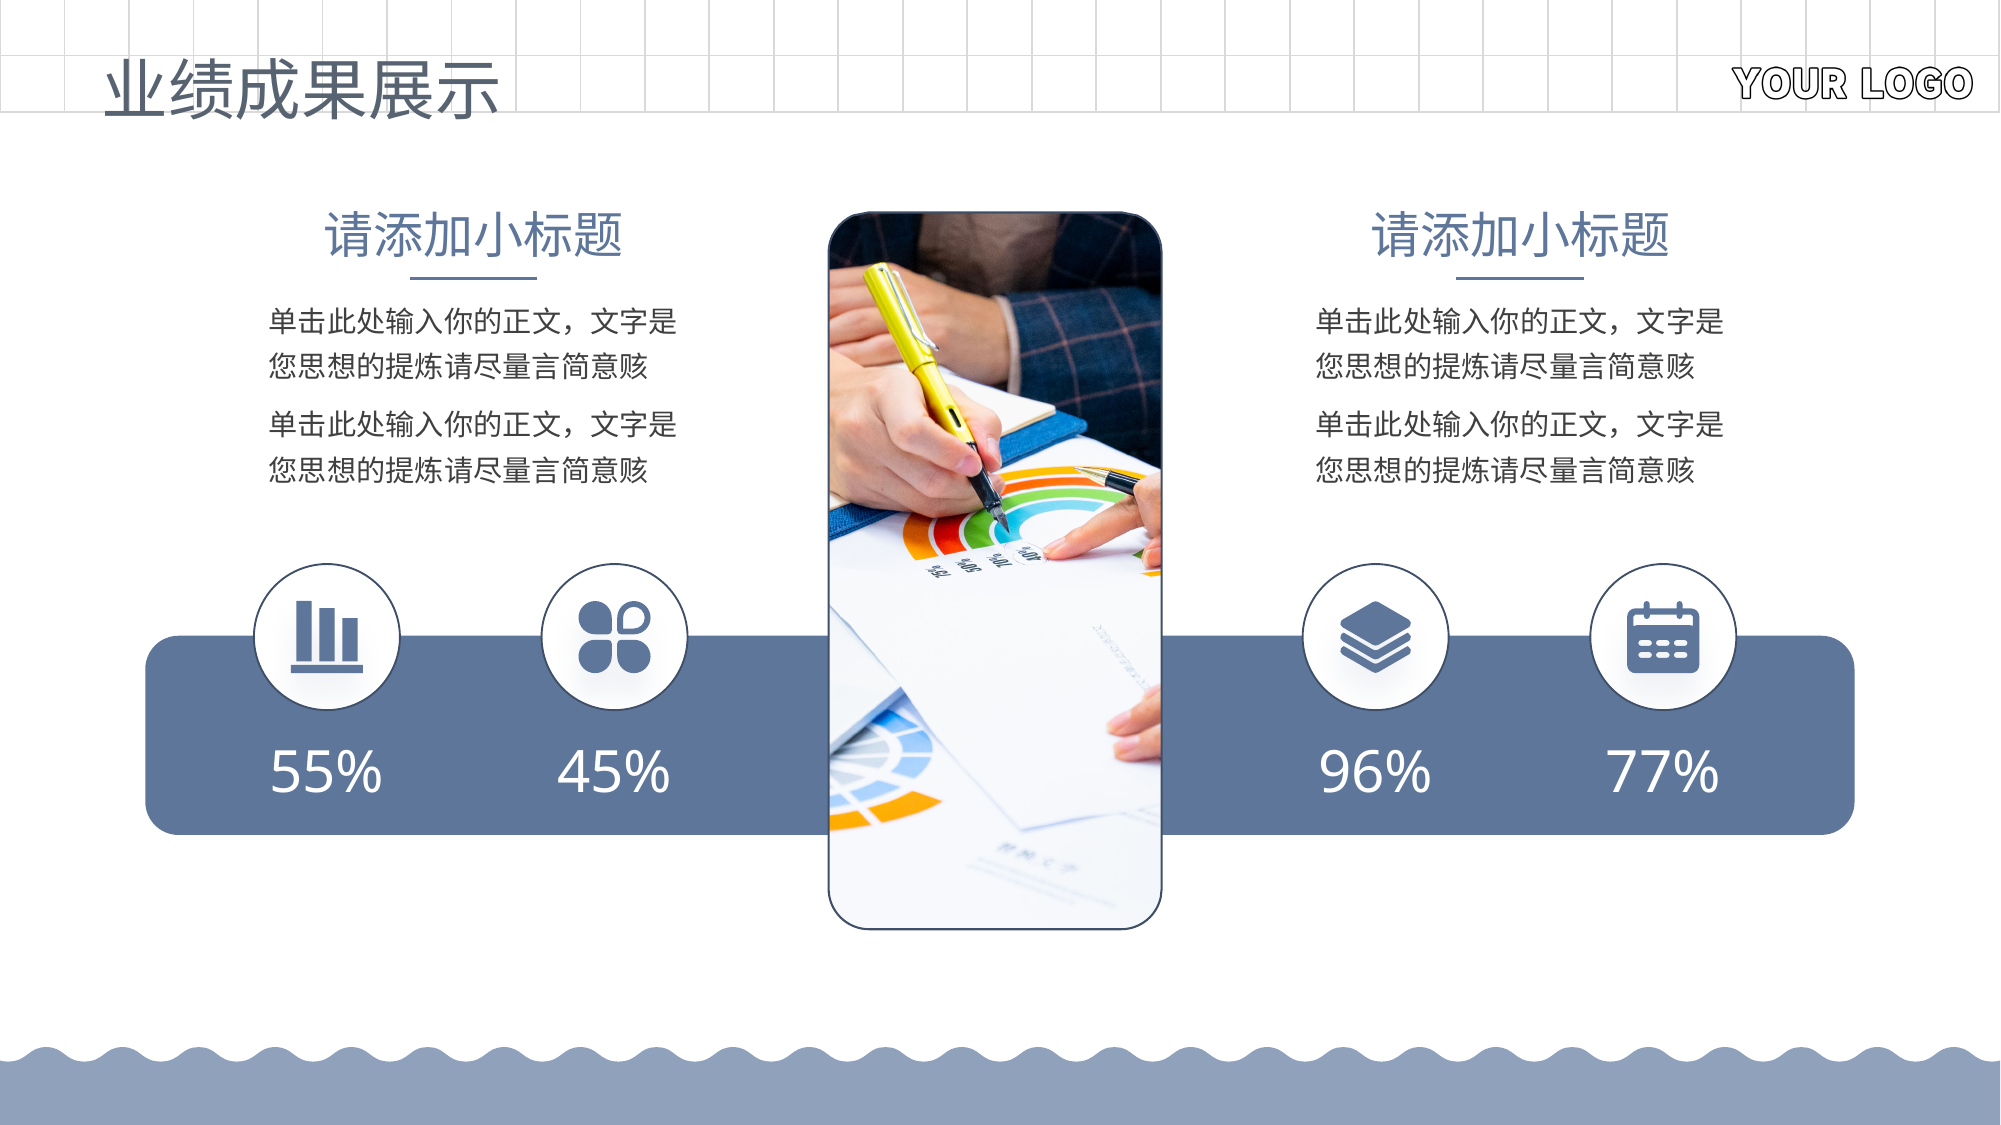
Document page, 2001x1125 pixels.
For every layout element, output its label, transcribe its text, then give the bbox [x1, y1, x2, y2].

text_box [1302, 564, 1449, 806]
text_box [253, 564, 400, 806]
text_box [144, 634, 827, 837]
text_box 业绩成果展示 [101, 48, 503, 129]
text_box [1287, 196, 1753, 507]
picture [1731, 66, 1973, 100]
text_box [241, 196, 706, 507]
picture [828, 212, 1162, 930]
text_box [1163, 634, 1856, 836]
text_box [541, 564, 688, 806]
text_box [1590, 564, 1737, 806]
